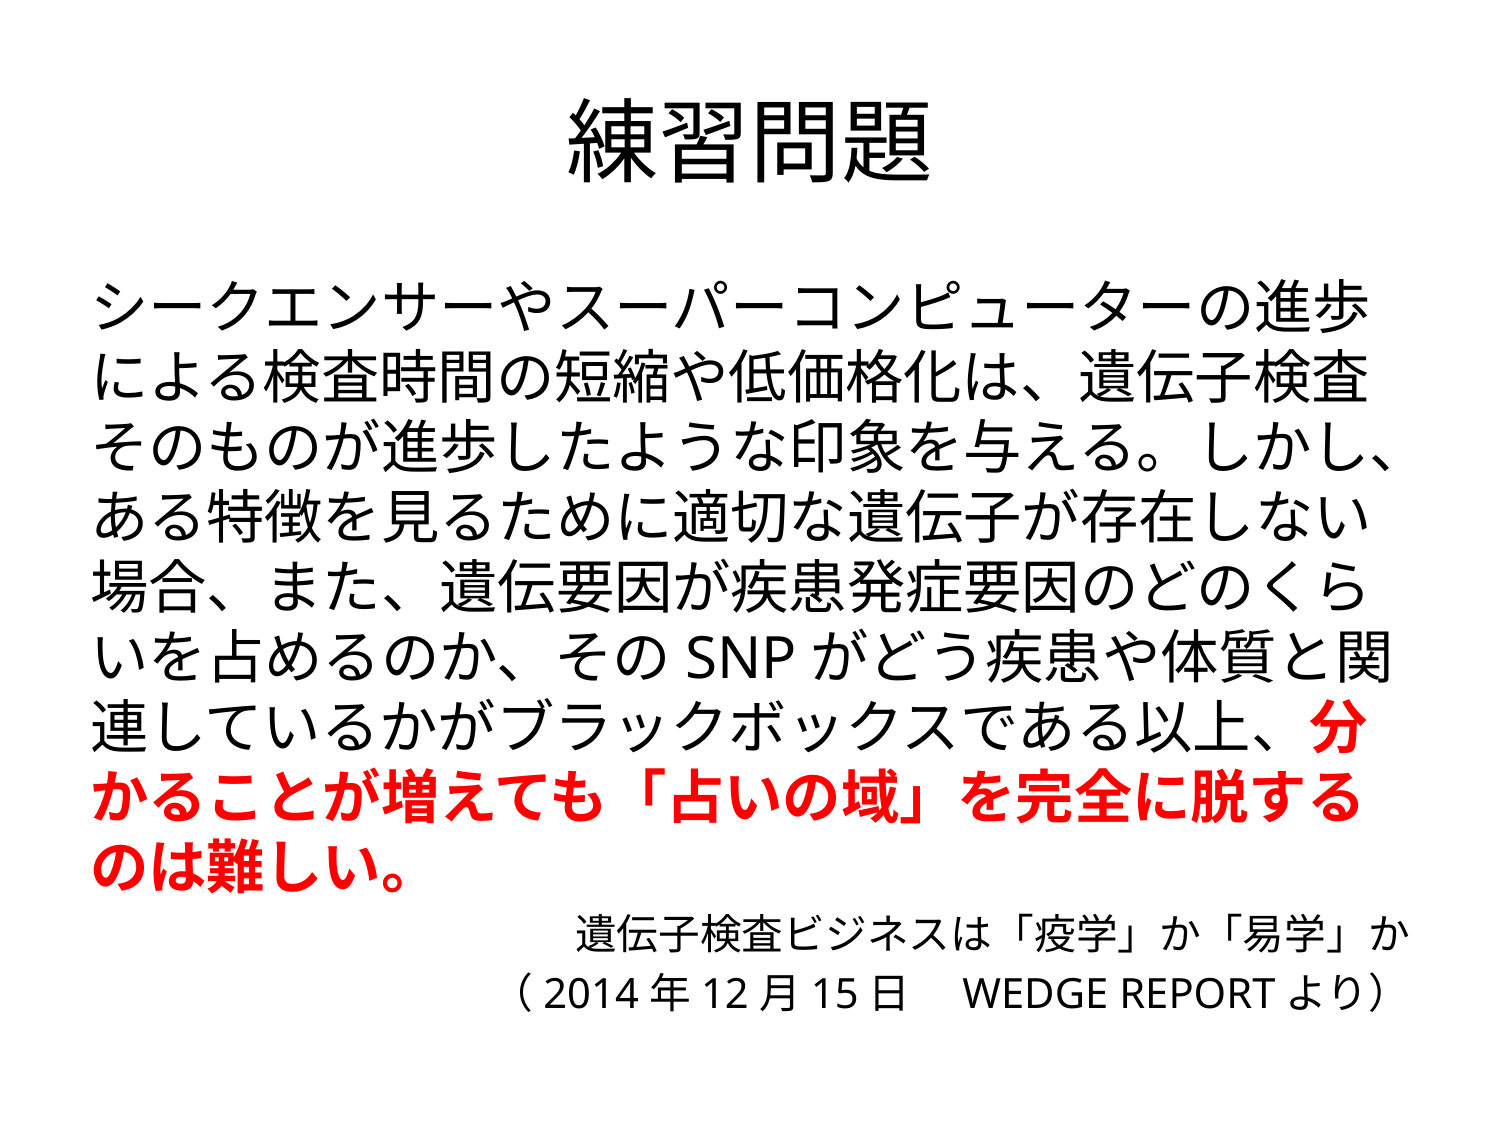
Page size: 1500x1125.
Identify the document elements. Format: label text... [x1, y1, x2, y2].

title 練習問題 [75, 45, 1425, 233]
list シークエンサーやスーパーコンピューターの進歩による検査時間の短縮や低価格化は、遺伝子検査そのものが進歩したような印象を与える。しかし、ある特徴を見るために適切な遺伝子が存在しない場合、また、遺伝要因が疾患発症要因のどのくらいを占めるのか、そのSNPがどう疾患や体質と関連しているかがブラックボックスである以上、分かることが増えても「占いの域」を完全に脱するのは難しい。 遺伝子検査ビジネスは「疫学」か「易学」か （2014年12月15日 WEDGE REPORTより） [75, 262, 1425, 1071]
